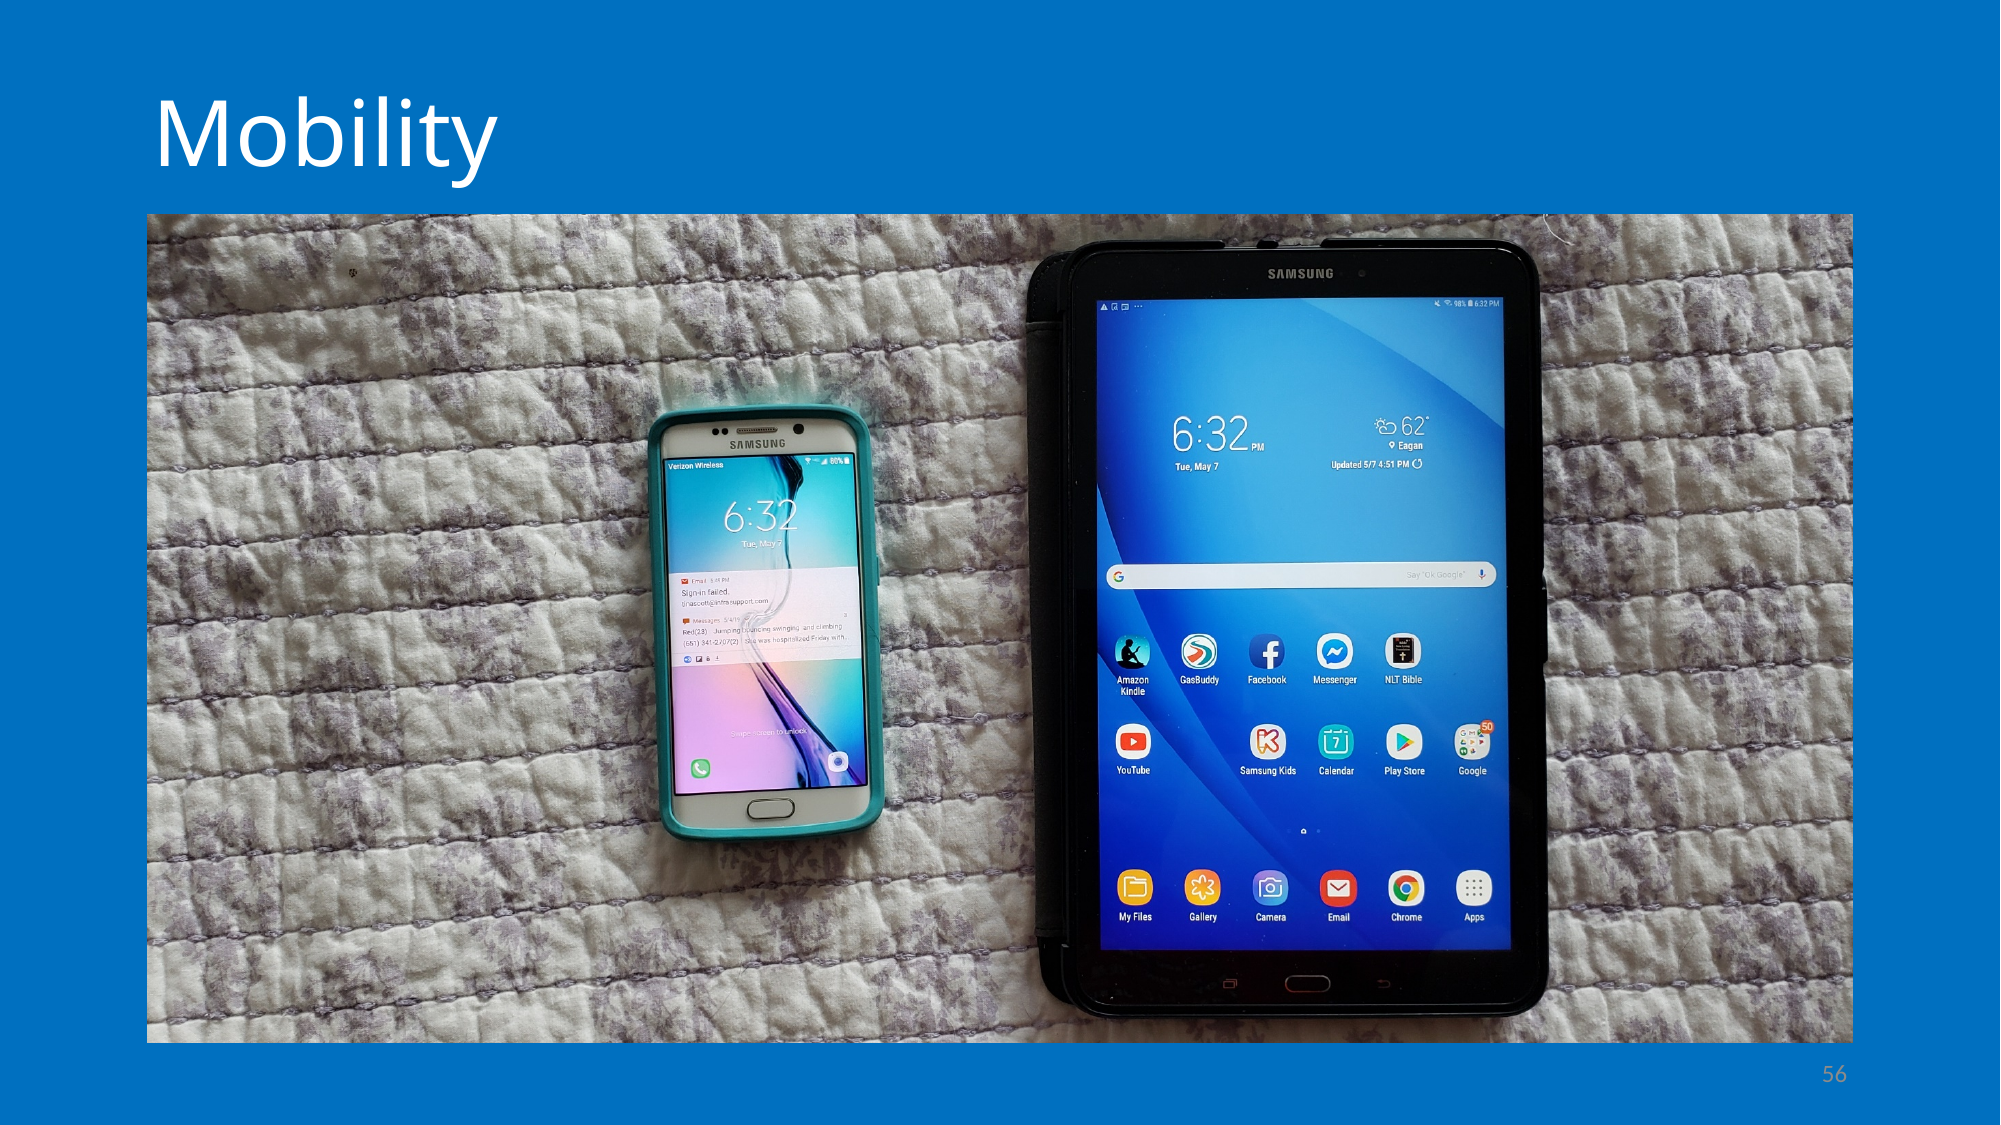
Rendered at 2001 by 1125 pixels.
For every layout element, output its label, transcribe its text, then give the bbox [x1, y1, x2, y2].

picture [147, 214, 1853, 1043]
slide_number 56 [1412, 1042, 1863, 1103]
title Mobility [137, 59, 1863, 215]
